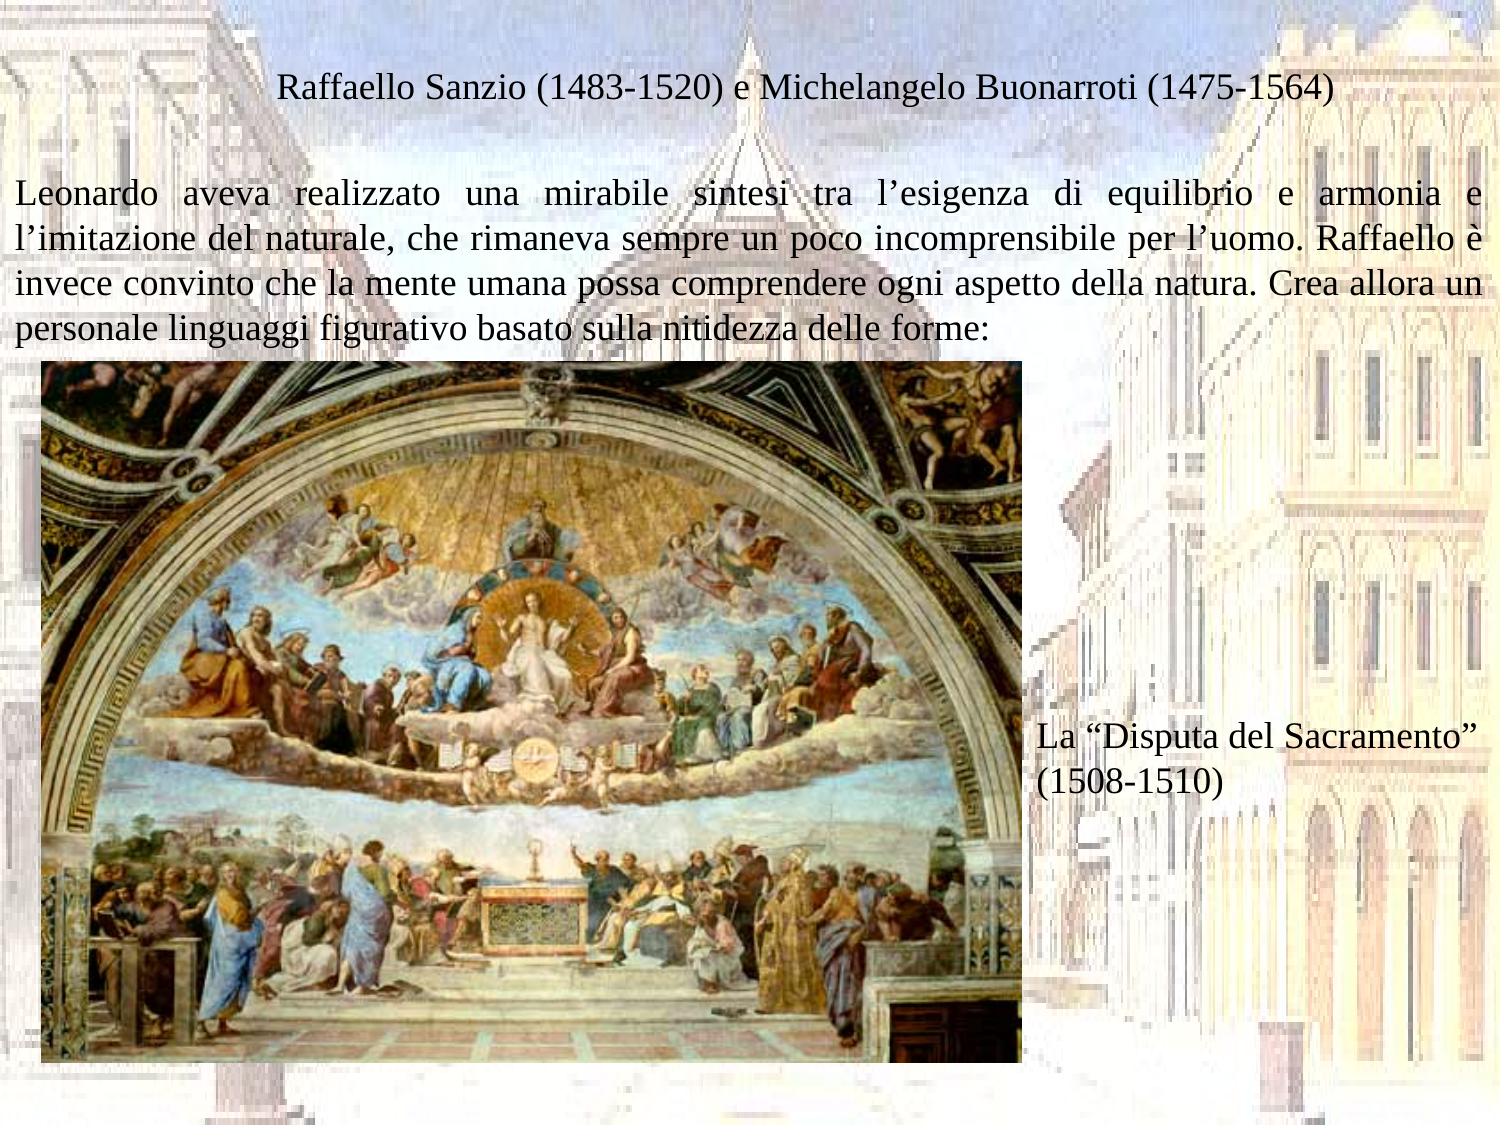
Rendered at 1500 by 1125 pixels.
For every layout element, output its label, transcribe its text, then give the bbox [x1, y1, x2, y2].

picture [0, 0, 1500, 160]
picture [0, 356, 1500, 1125]
text_box La “Disputa del Sacramento” (1508-1510) [1026, 704, 1500, 809]
text_box Leonardo aveva realizzato una mirabile sintesi tra l’esigenza di equilibrio e armonia e l’imitazione del naturale, che rimaneva sempre un poco incomprensibile per l’uomo. Raffaello è invece convinto che la mente umana possa comprendere ogni aspetto della natura. Crea allora un personale linguaggi figurativo basato sulla nitidezza delle forme: [0, 160, 1500, 356]
text_box Raffaello Sanzio (1483-1520) e Michelangelo Buonarroti (1475-1564) [183, 54, 1430, 115]
